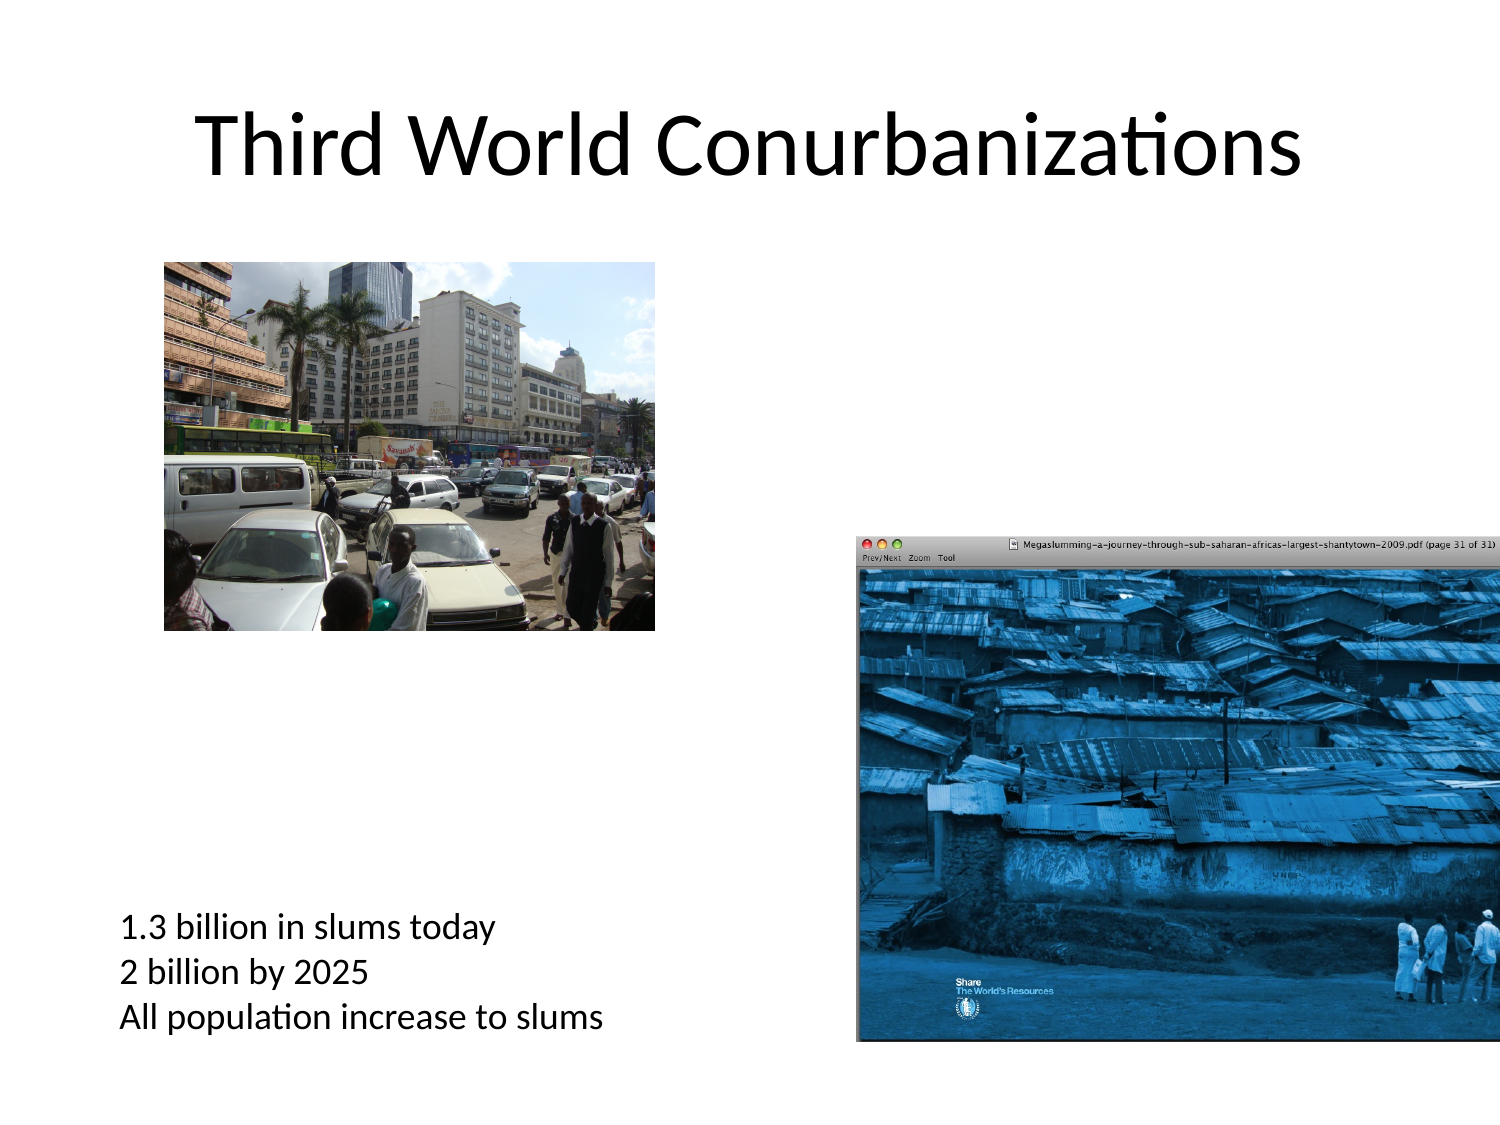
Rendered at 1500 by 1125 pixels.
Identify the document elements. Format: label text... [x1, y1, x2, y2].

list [74, 262, 744, 631]
title Third World Conurbanizations [75, 45, 1425, 233]
picture [1156, 535, 1500, 1043]
text_box 1.3 billion in slums today 2 billion by 2025 All population increase to slums [104, 894, 149, 1045]
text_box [154, 400, 1156, 1068]
